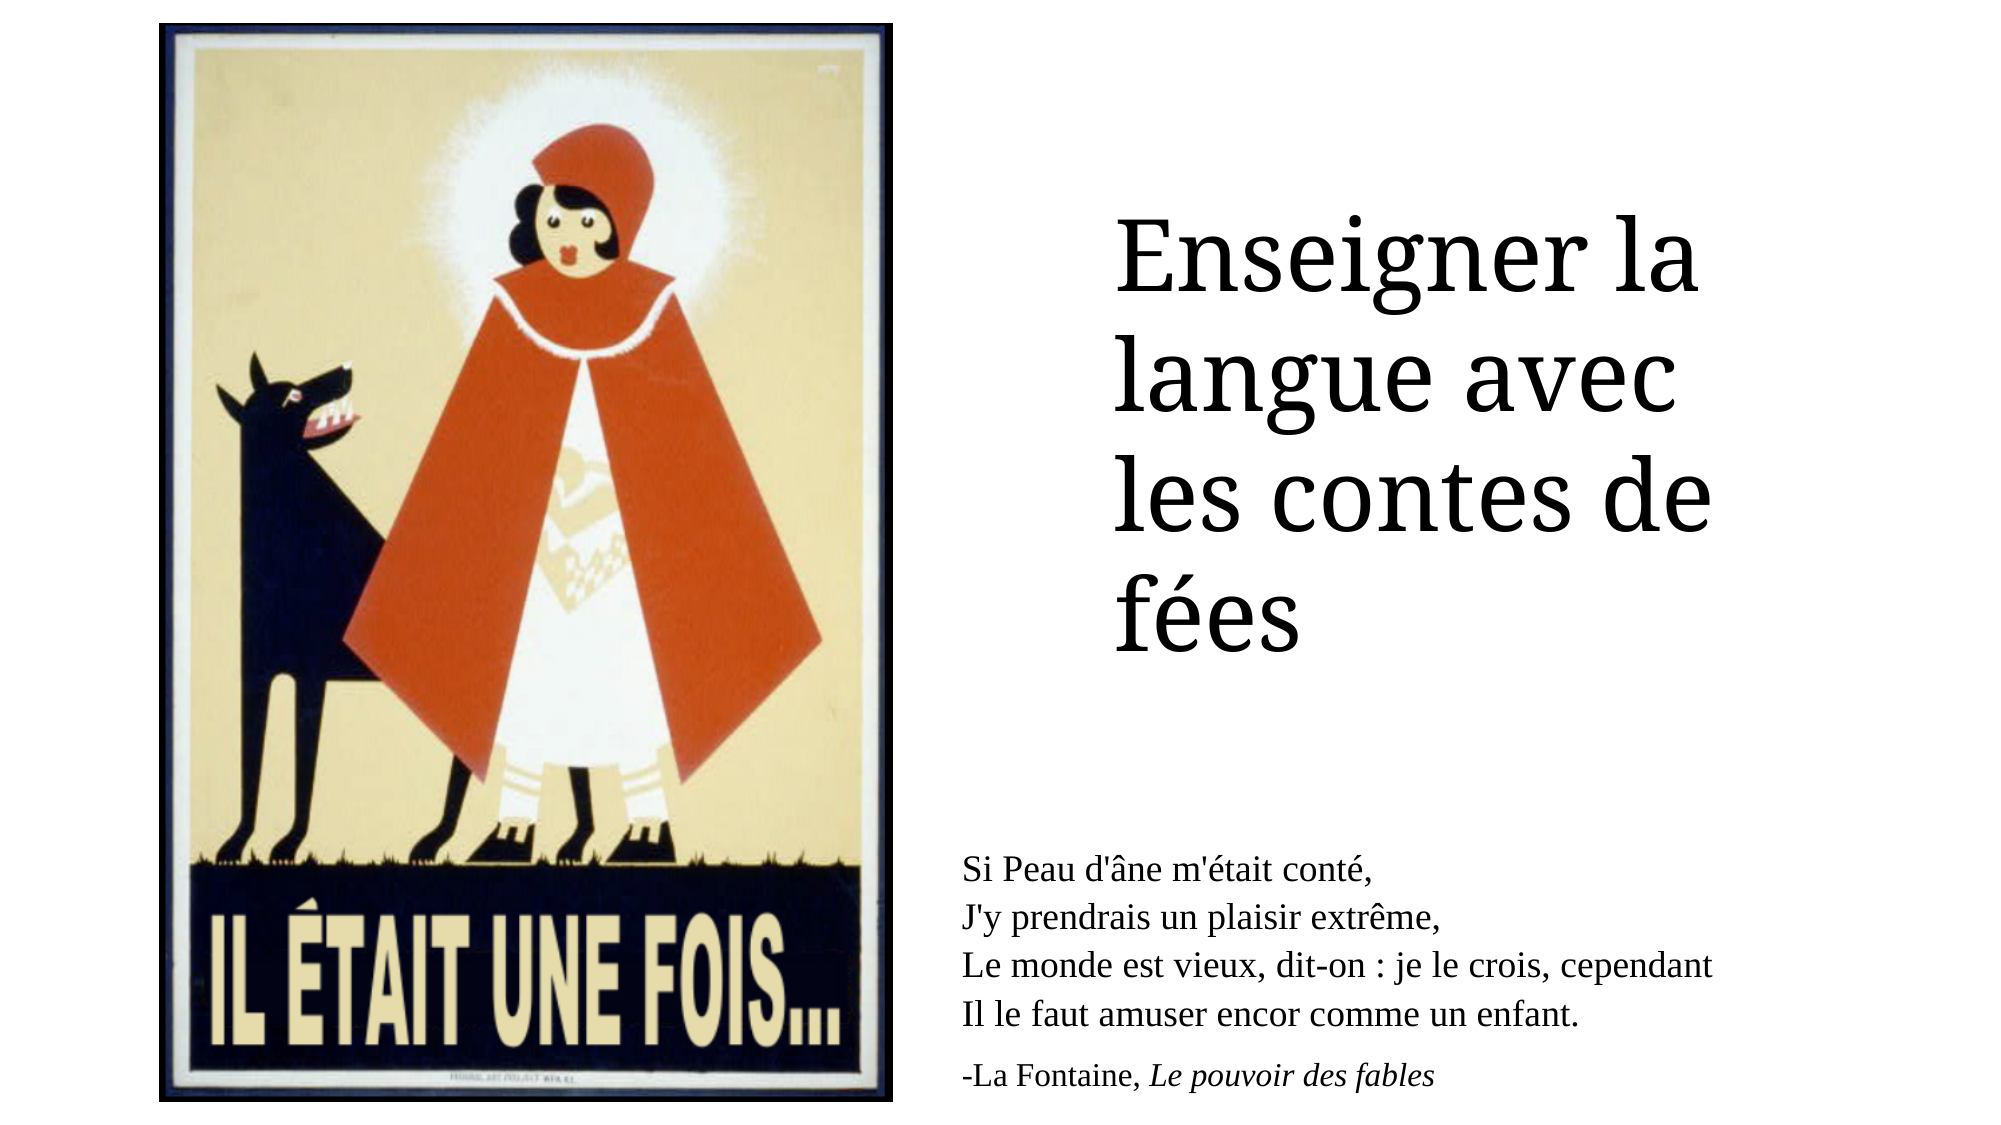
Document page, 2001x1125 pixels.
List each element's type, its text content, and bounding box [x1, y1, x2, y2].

text_box Enseigner la langue avec les contes de fées [1099, 183, 1795, 563]
text_box Si Peau d'âne m'était conté, J'y prendrais un plaisir extrême, Le monde est vieux, dit-on : je le crois, cependant Il le faut amuser encor comme un enfant. -La Fontaine, Le pouvoir des fables [946, 833, 1947, 1102]
picture [159, 23, 893, 1102]
